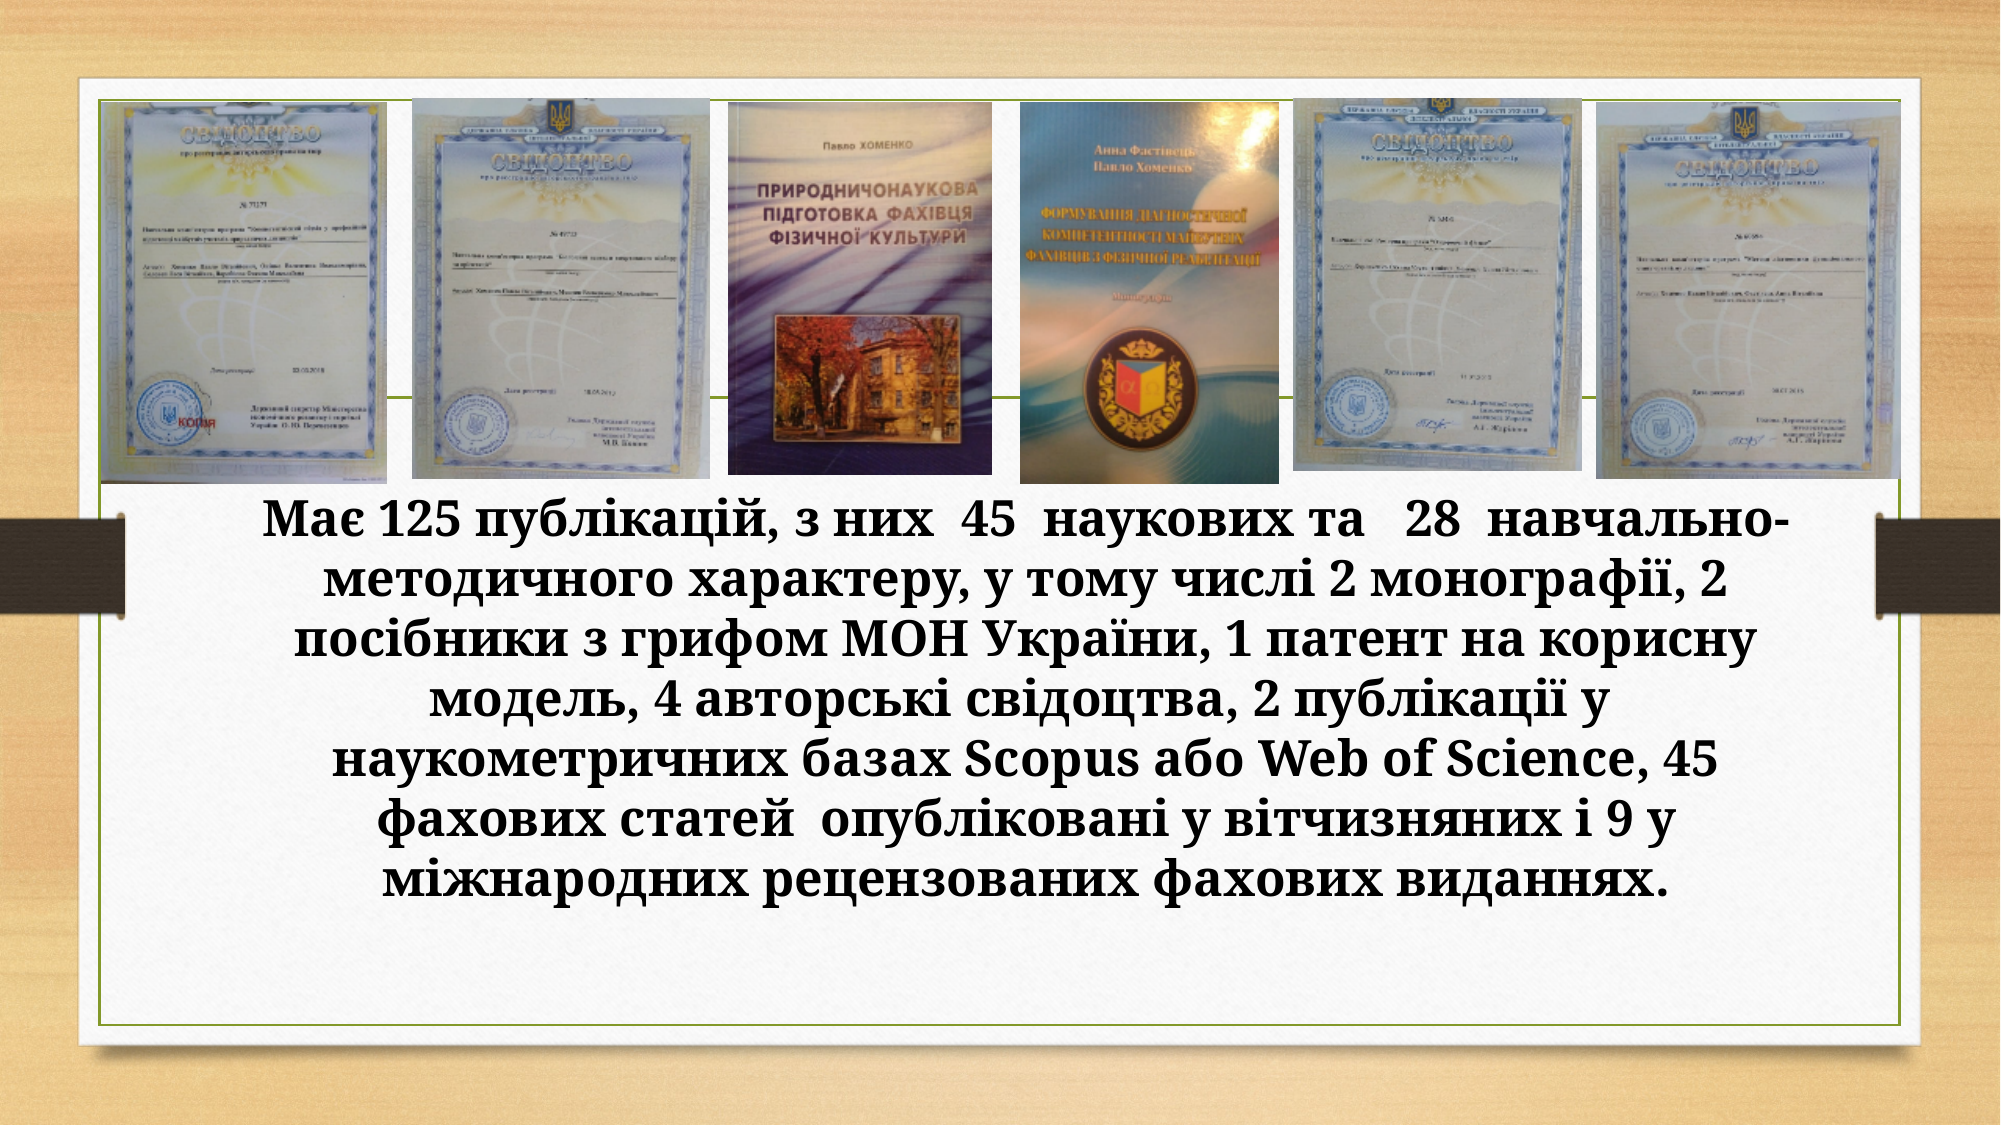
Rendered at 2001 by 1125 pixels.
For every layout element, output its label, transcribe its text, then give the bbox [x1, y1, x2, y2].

picture [0, 0, 2001, 1125]
text_box Має 125 публікацій, з них 45 наукових та 28 навчально-методичного характеру, у тому числі 2 монографії, 2 посібники з грифом МОН України, 1 патент на корисну модель, 4 авторські свідоцтва, 2 публікації у наукометричних базах Scopus або Web of Science, 45 фахових статей опубліковані у вітчизняних і 9 у міжнародних рецензованих фахових виданнях. [231, 478, 1822, 914]
